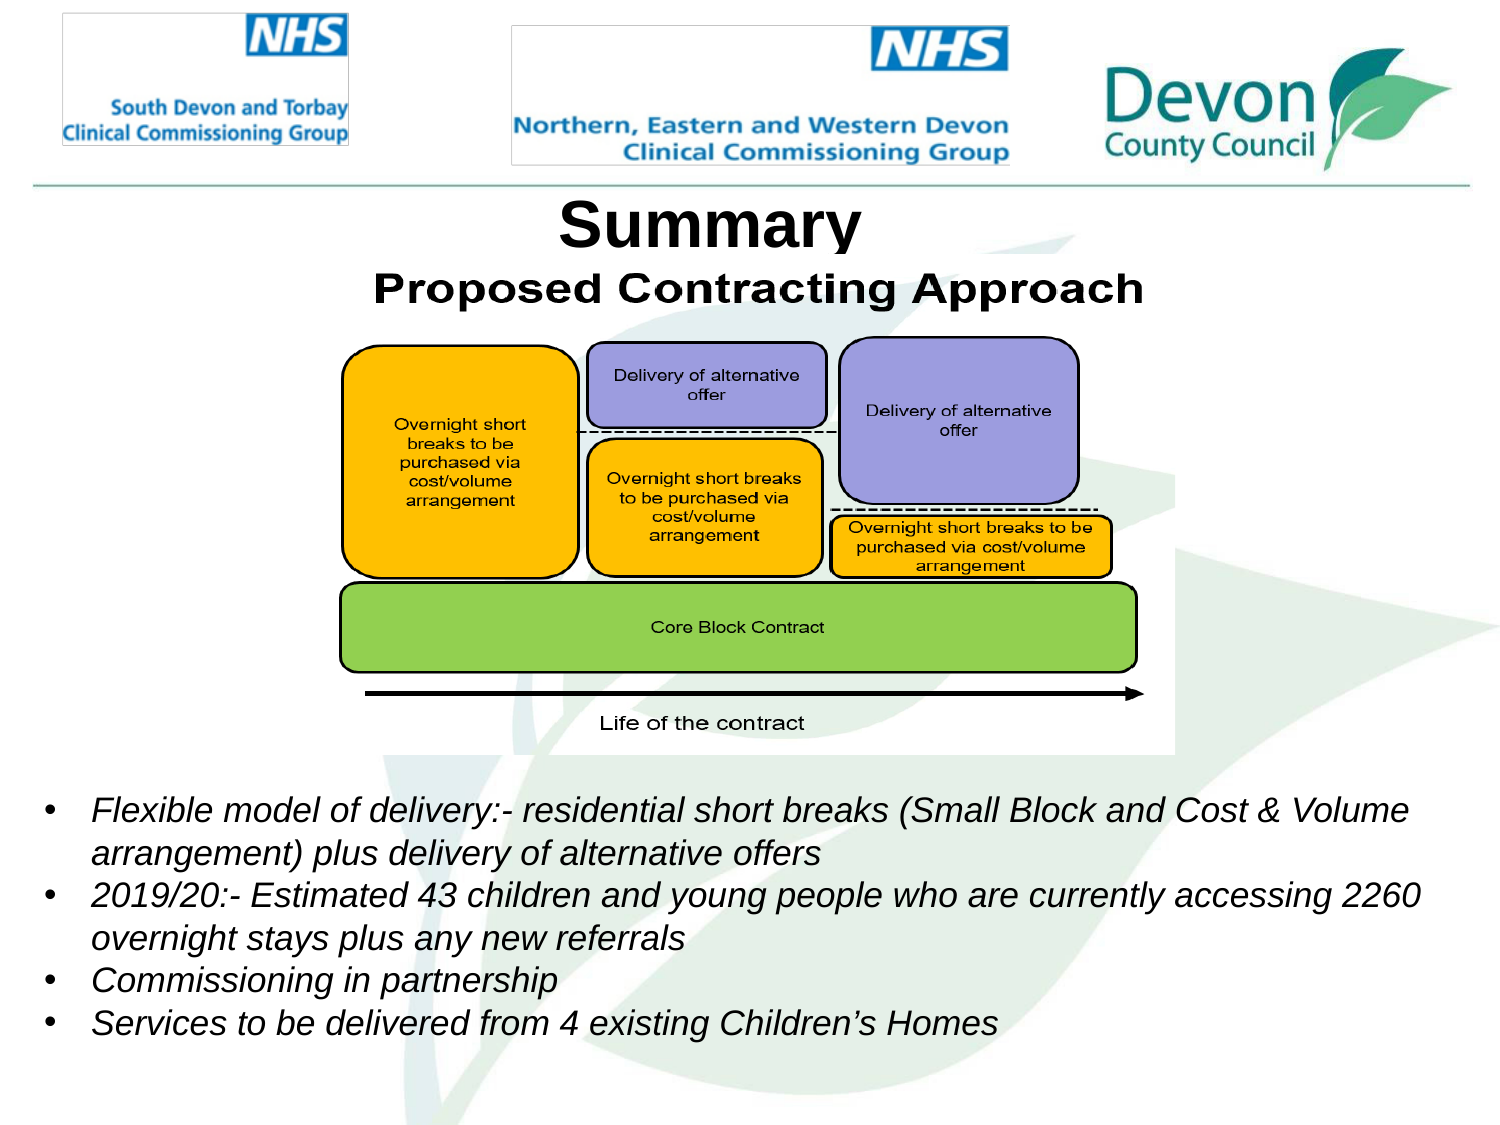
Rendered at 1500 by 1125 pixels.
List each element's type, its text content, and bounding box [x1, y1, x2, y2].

title Summary [217, 186, 1223, 255]
picture [0, 0, 1500, 1125]
text_box Flexible model of delivery:- residential short breaks (Small Block and Cost & Volume arrangement) plus delivery of alternative offers 2019/20:- Estimated 43 children and young people who are currently accessing 2260 overnight stays plus any new referrals Commissioning in partnership Services to be delivered from 4 existing Children’s Homes [29, 780, 1500, 1050]
